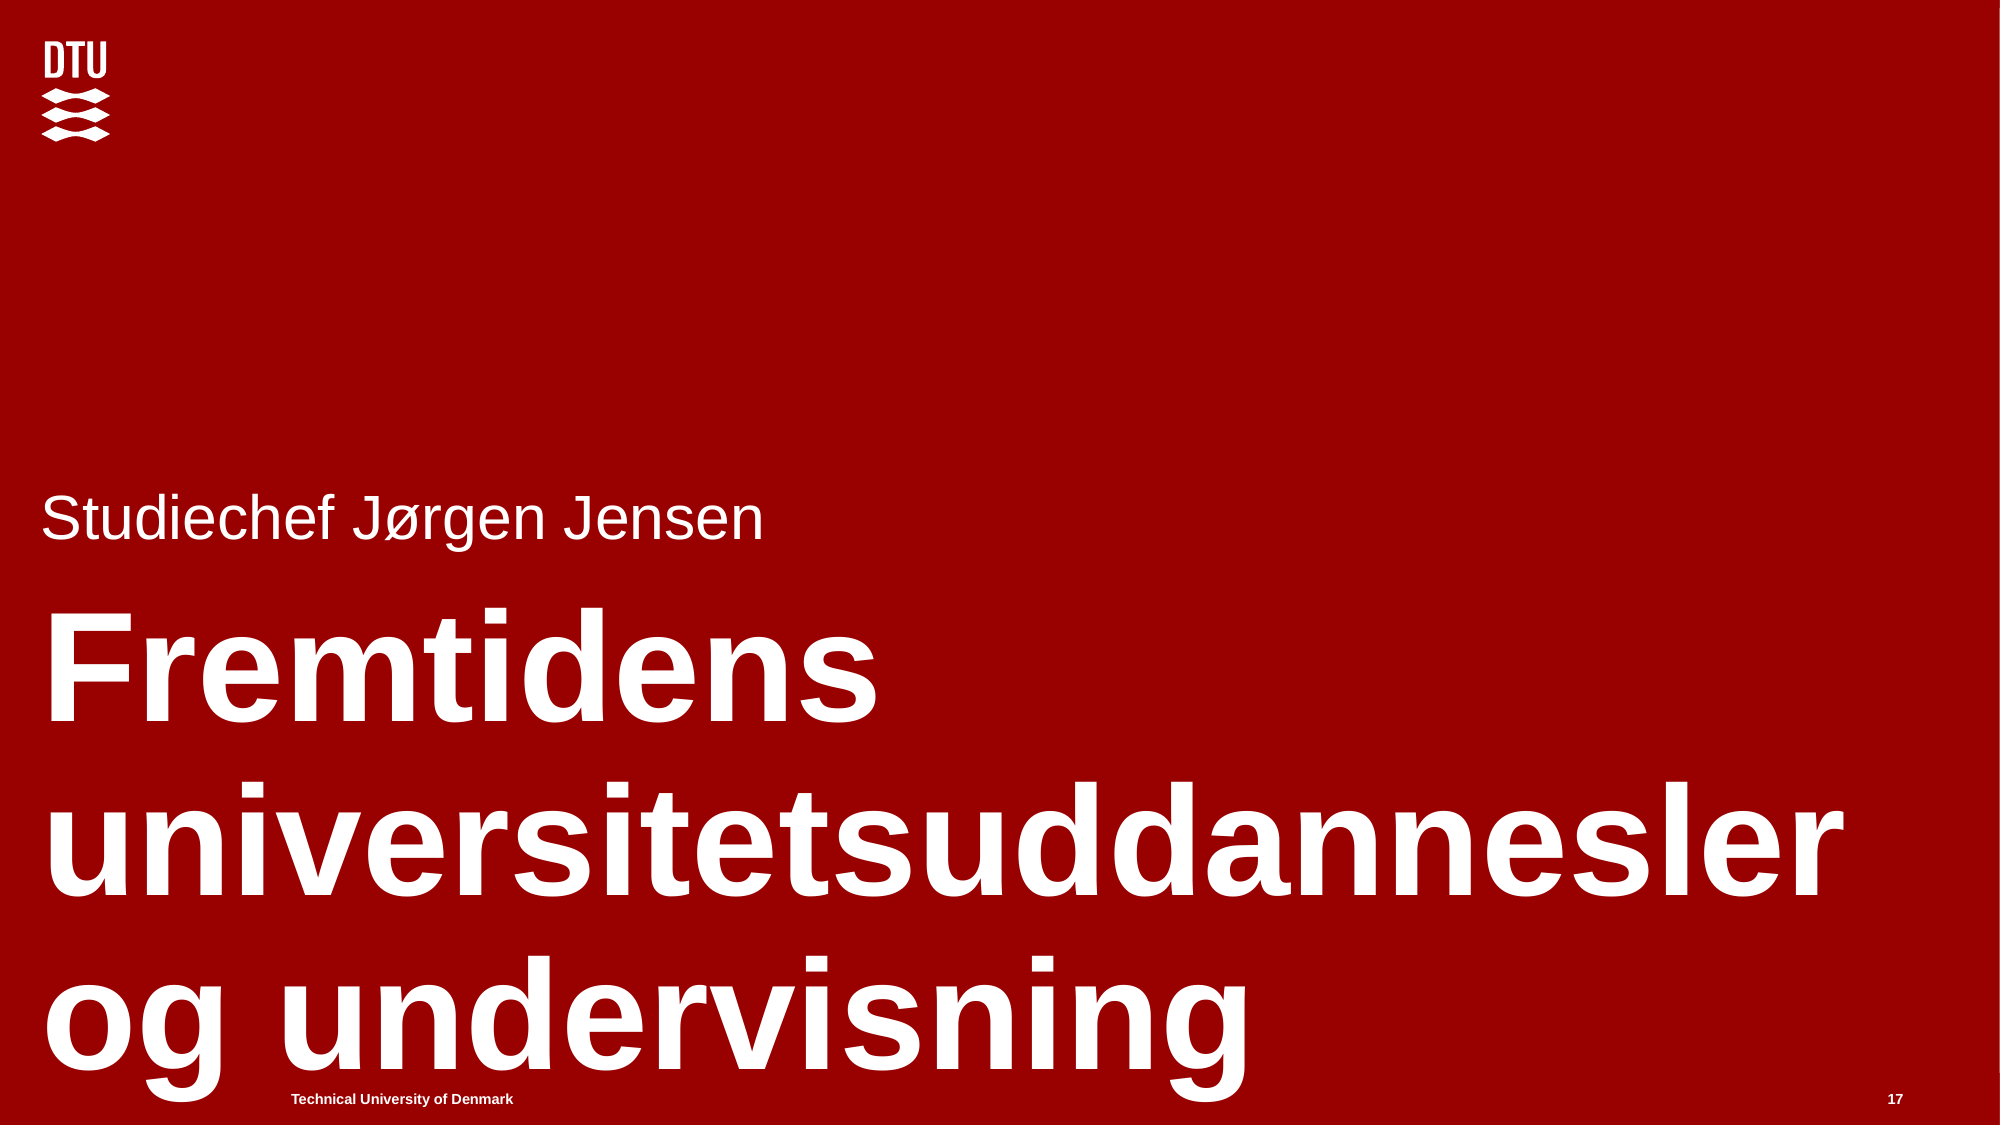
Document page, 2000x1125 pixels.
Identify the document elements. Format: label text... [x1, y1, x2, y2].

slide_number 17 [1887, 1073, 1959, 1125]
subtitle Studiechef Jørgen Jensen [40, 279, 1819, 553]
title Fremtidens universitetsuddannesler og undervisning [40, 581, 1981, 1026]
